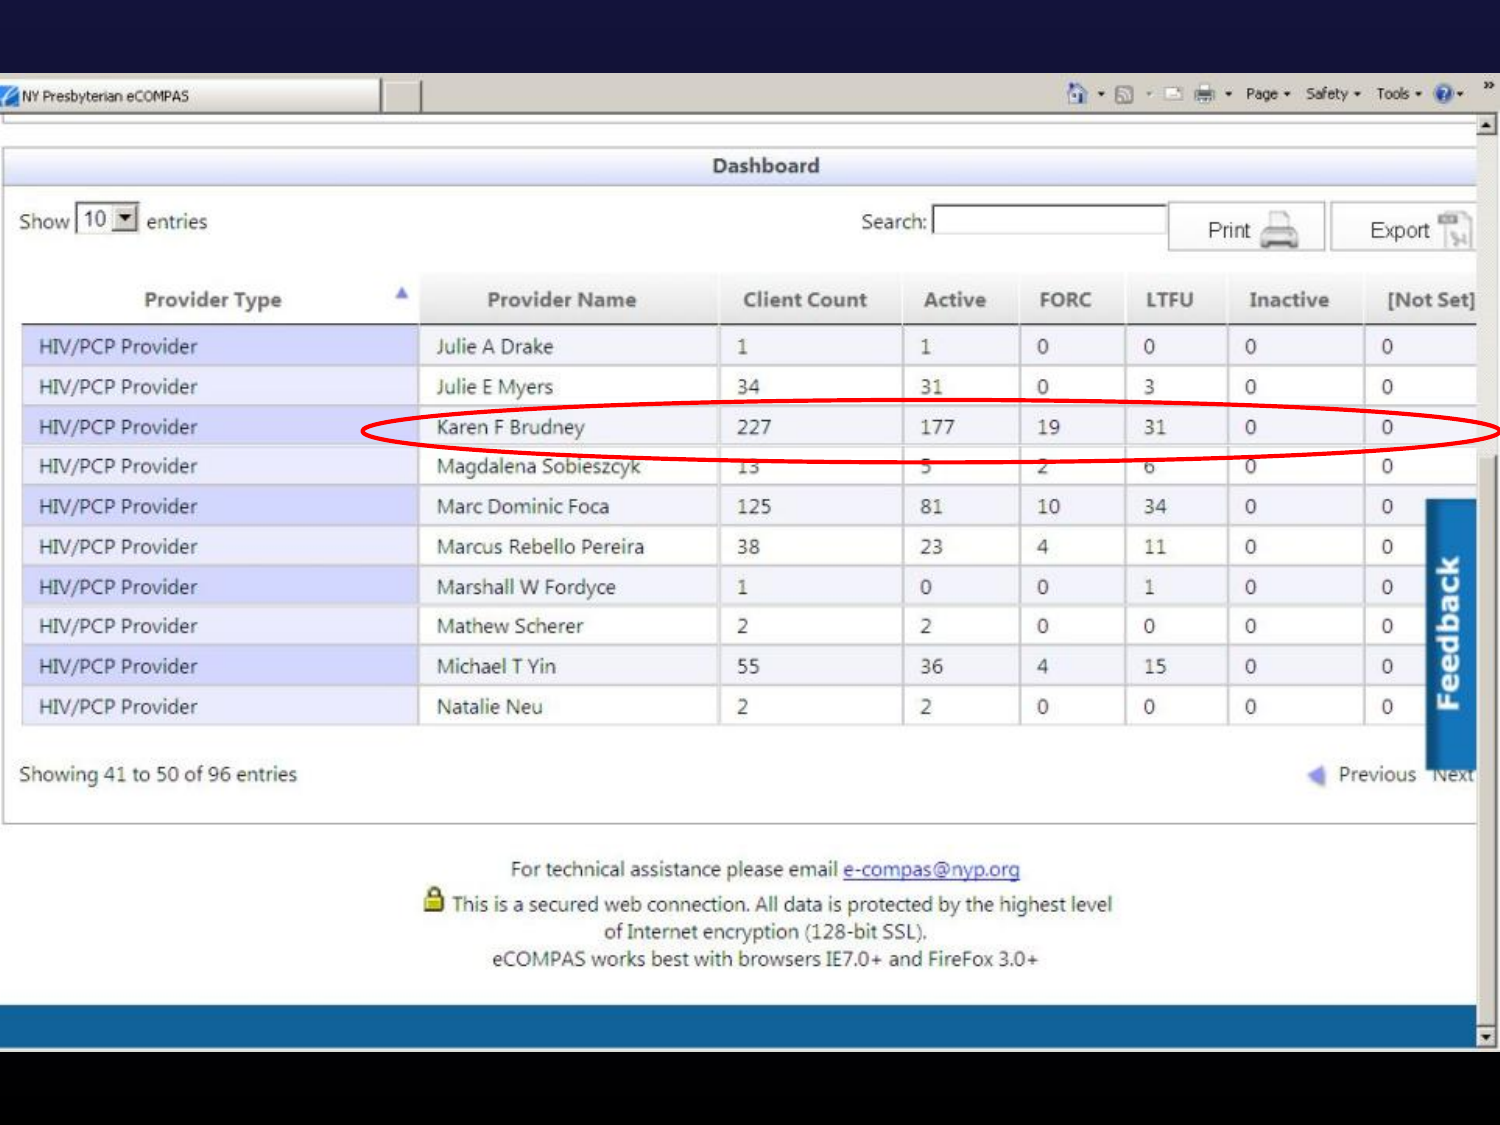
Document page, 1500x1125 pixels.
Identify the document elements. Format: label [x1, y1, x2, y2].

picture [0, 72, 1500, 1052]
